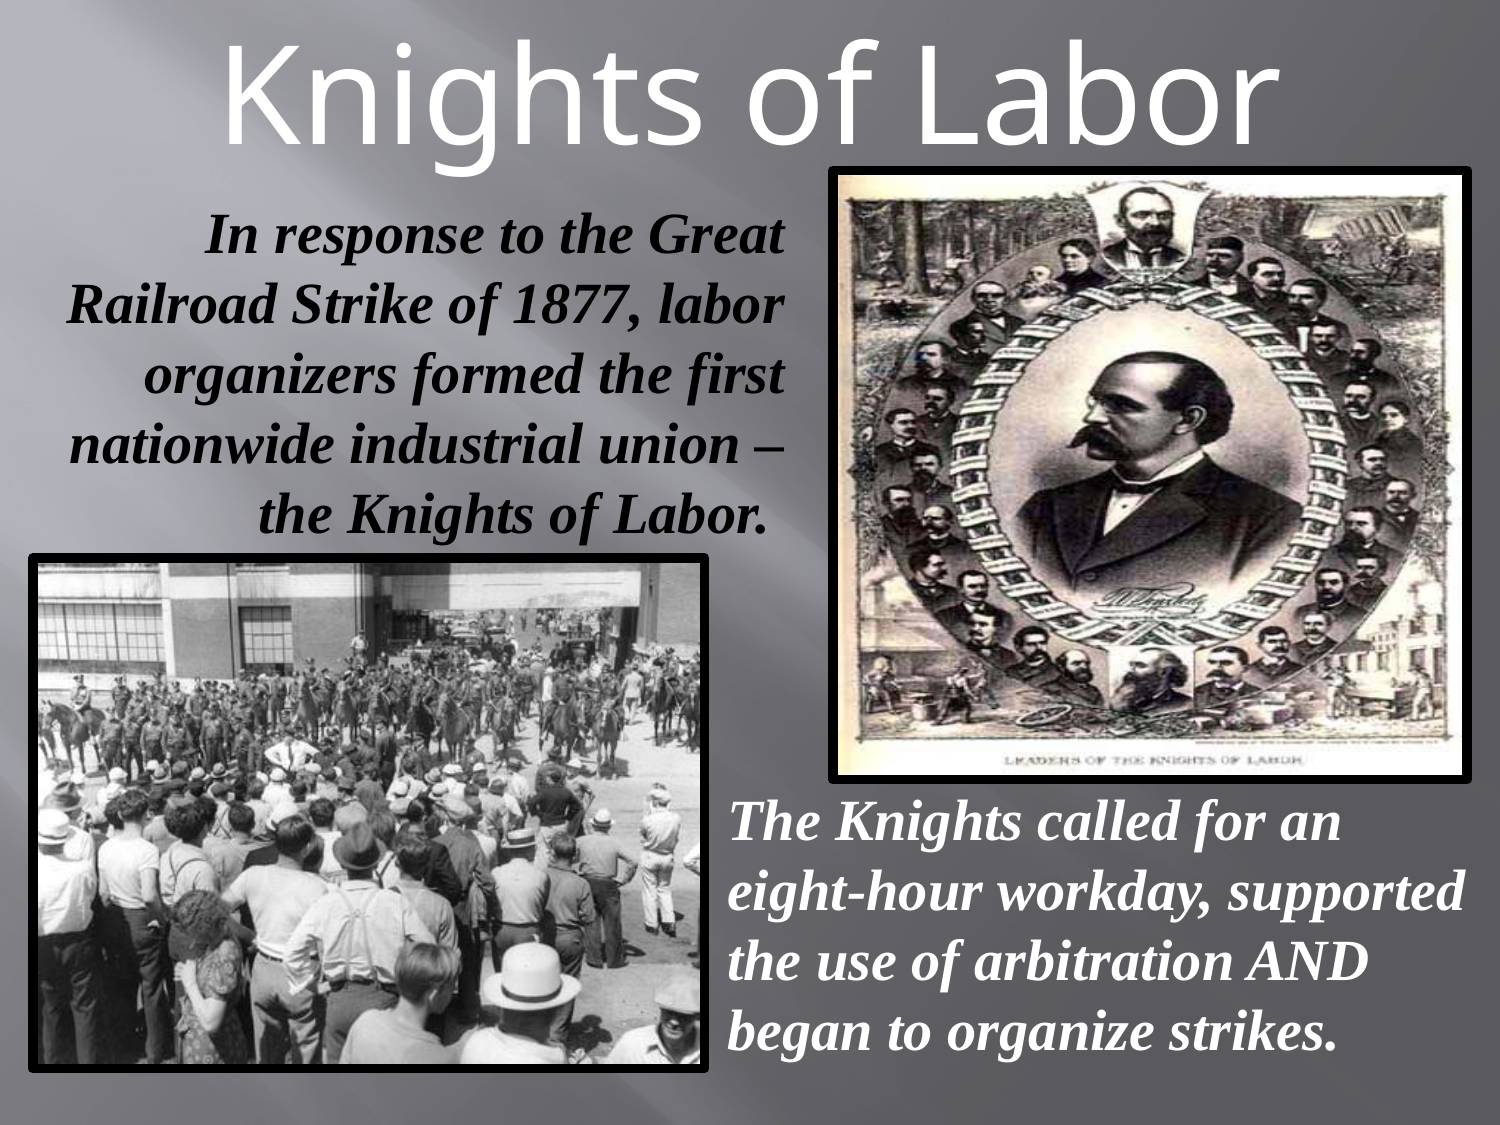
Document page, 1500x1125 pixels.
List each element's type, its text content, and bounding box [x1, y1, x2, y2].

text_box Knights of Labor [0, 0, 1500, 180]
picture [37, 562, 701, 1065]
text_box The Knights called for an eight-hour workday, supported the use of arbitration AND began to organize strikes. [743, 774, 1500, 1070]
text_box In response to the Great Railroad Strike of 1877, labor organizers formed the first nationwide industrial union – the Knights of Labor. [49, 187, 800, 553]
picture [837, 174, 1463, 776]
